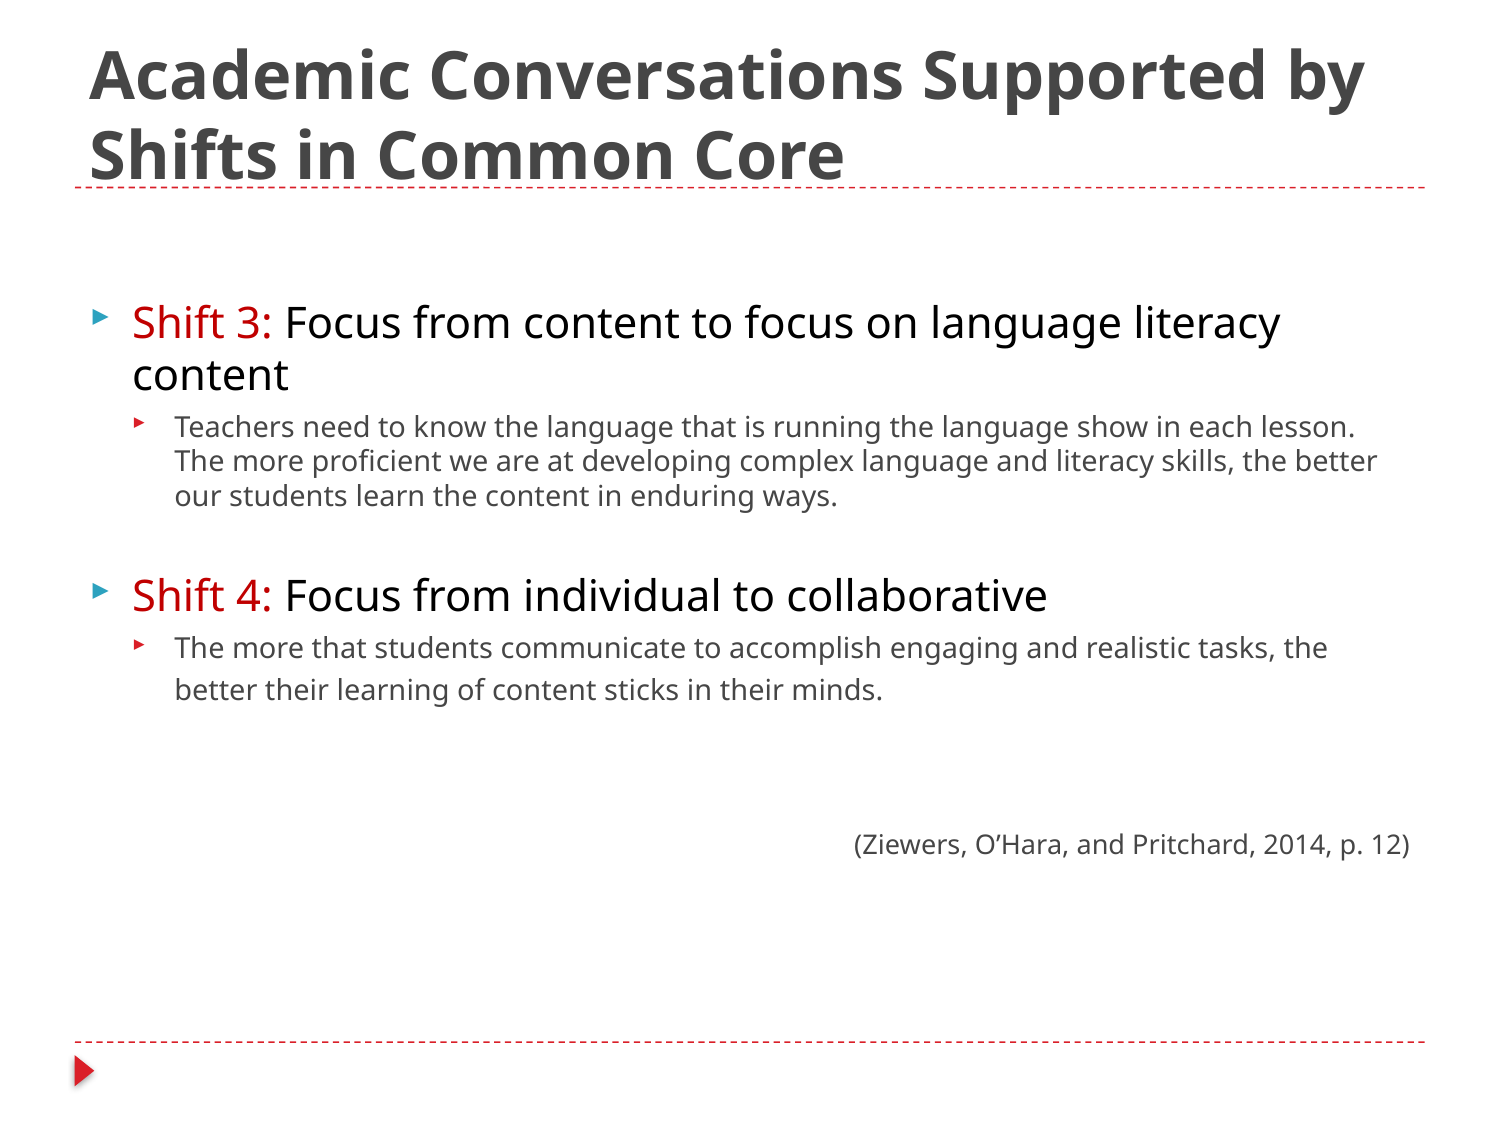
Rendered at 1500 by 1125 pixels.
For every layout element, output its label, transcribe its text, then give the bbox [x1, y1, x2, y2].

title Academic Conversations Supported by Shifts in Common Core [75, 12, 1425, 200]
list Shift 3: Focus from content to focus on language literacy content Teachers need to know the language that is running the language show in each lesson. The more proficient we are at developing complex language and literacy skills, the better our students learn the content in enduring ways. Shift 4: Focus from individual to collaborative The more that students communicate to accomplish engaging and realistic tasks, the better their learning of content sticks in their minds. (Ziewers, O’Hara, and Pritchard, 2014, p. 12) [75, 287, 1425, 873]
